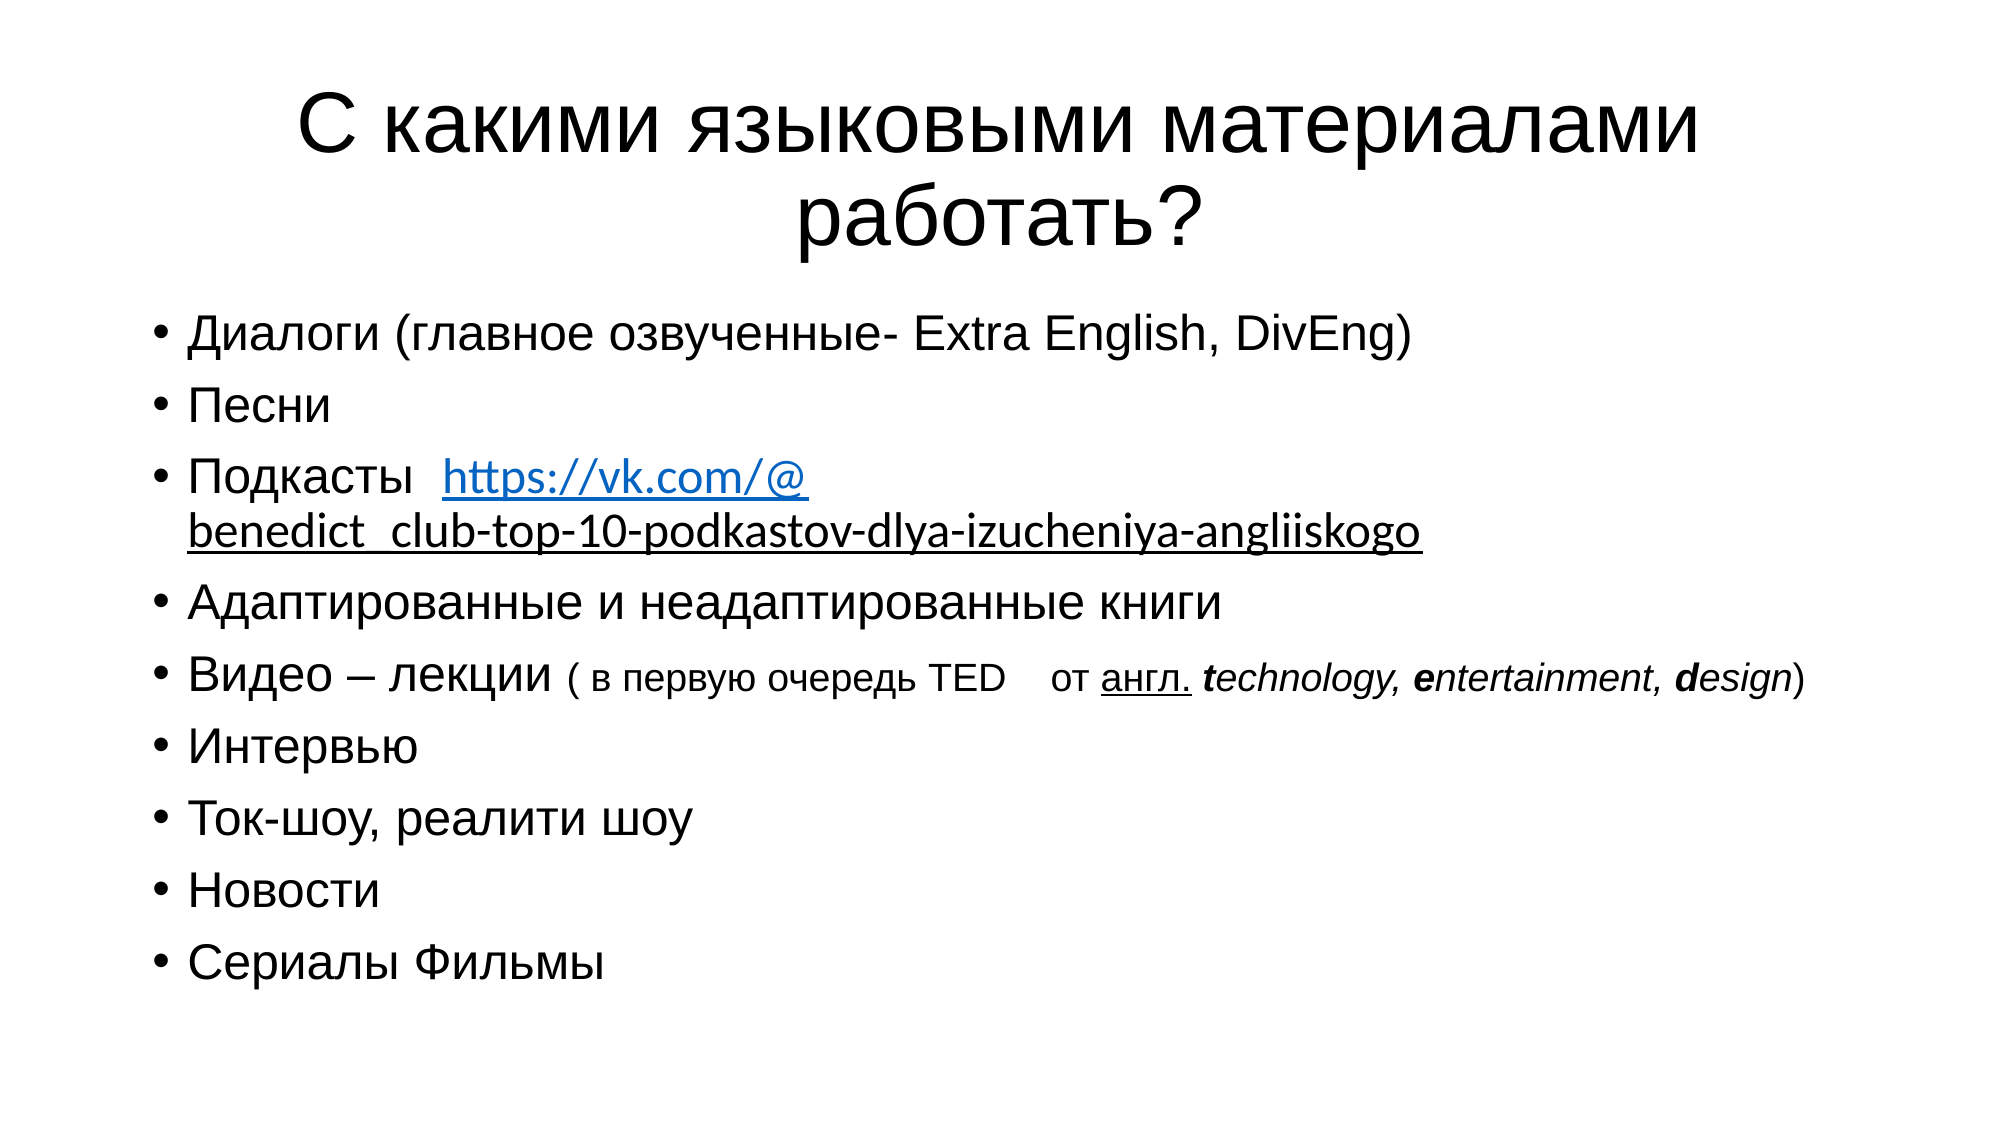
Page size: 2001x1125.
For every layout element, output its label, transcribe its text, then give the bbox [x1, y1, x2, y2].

list Диалоги (главное озвученные- Extra English, DivEng) Песни Подкасты https://vk.com/@benedict_club-top-10-podkastov-dlya-izucheniya-angliiskogo Адаптированные и неадаптированные книги Видео – лекции ( в первую очередь TED от англ. technology, entertainment, design) Интервью Ток-шоу, реалити шоу Новости Сериалы Фильмы [137, 299, 1863, 1014]
title С какими языковыми материалами работать? [137, 69, 1863, 273]
